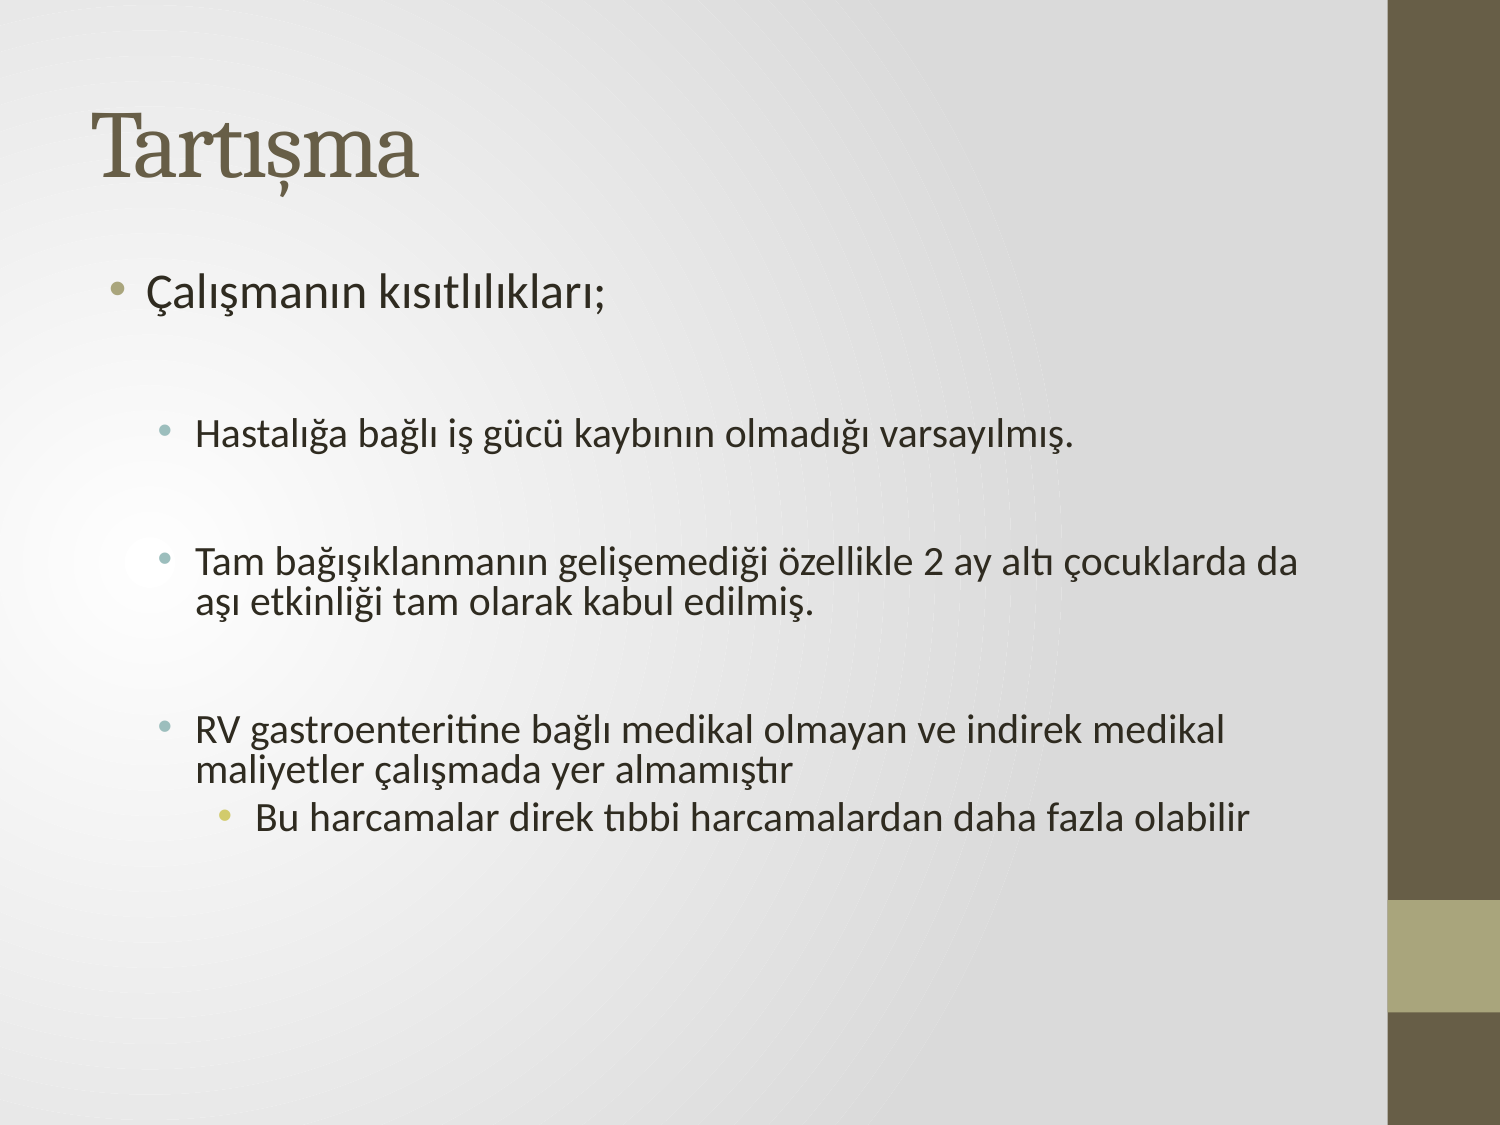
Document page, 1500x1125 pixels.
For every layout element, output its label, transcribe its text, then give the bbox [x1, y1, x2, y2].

list Çalışmanın kısıtlılıkları; Hastalığa bağlı iş gücü kaybının olmadığı varsayılmış. Tam bağışıklanmanın gelişemediği özellikle 2 ay altı çocuklarda da aşı etkinliği tam olarak kabul edilmiş. RV gastroenteritine bağlı medikal olmayan ve indirek medikal maliyetler çalışmada yer almamıştır Bu harcamalar direk tıbbi harcamalardan daha fazla olabilir [75, 262, 1325, 1050]
title Tartışma [75, 45, 1325, 233]
